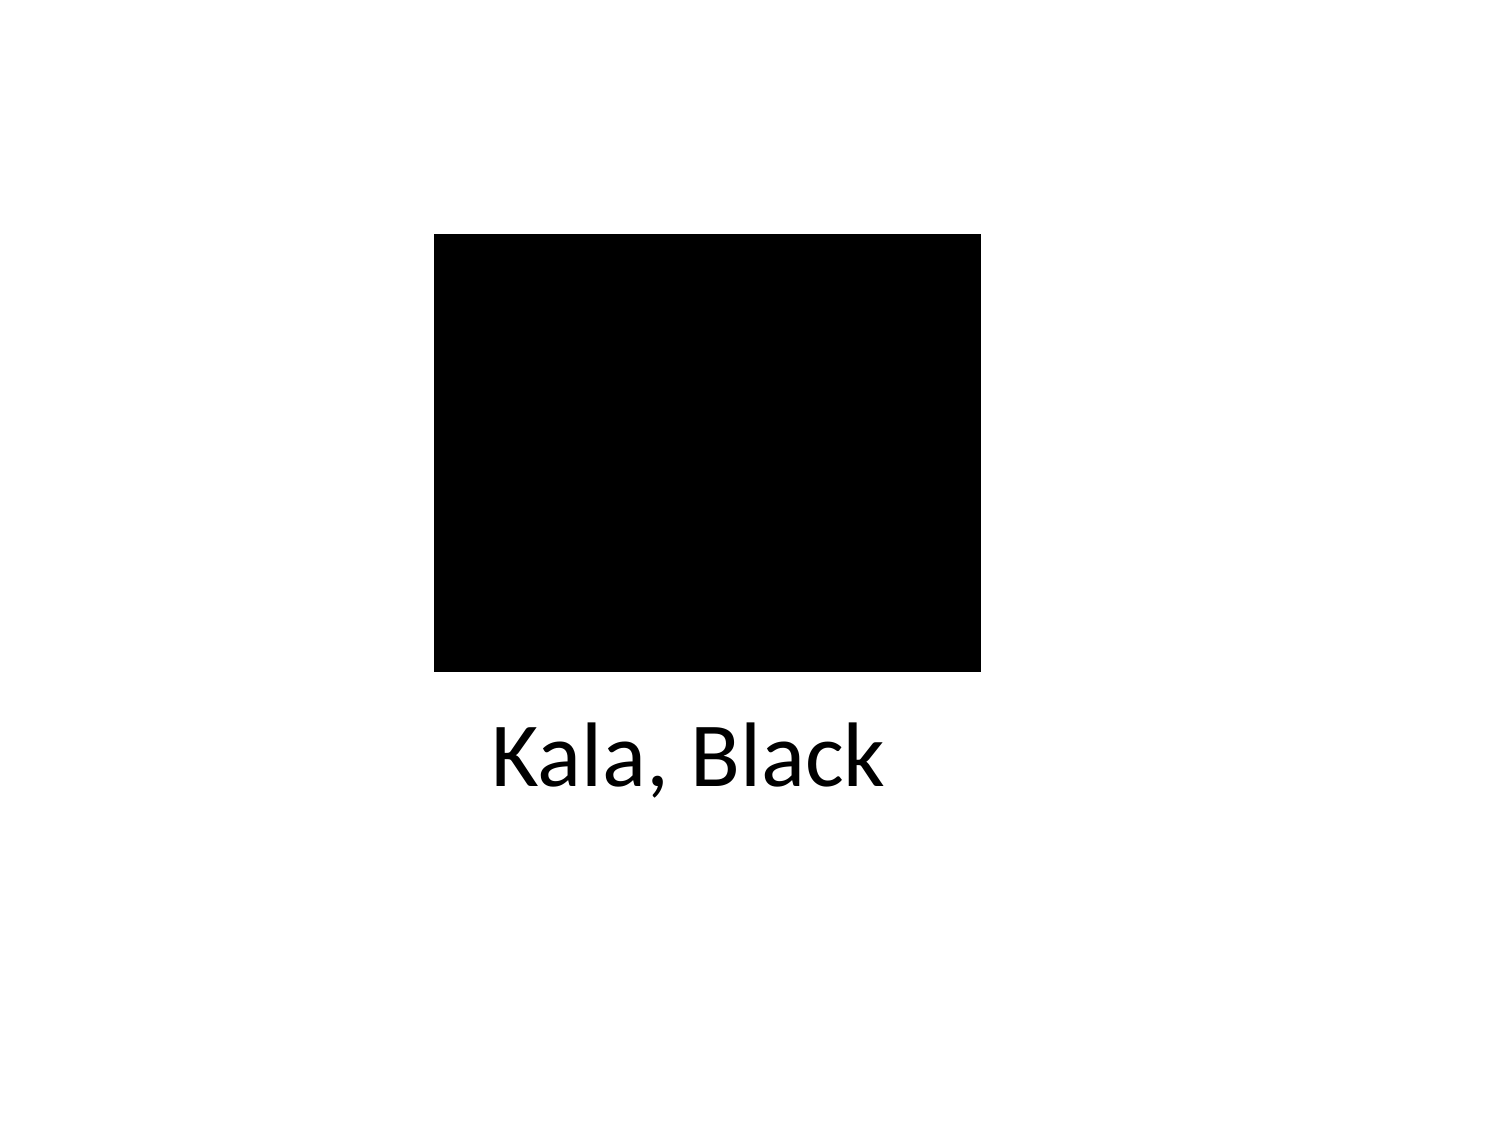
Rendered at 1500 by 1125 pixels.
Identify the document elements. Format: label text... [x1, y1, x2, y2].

text_box Kala, Black [476, 687, 902, 813]
picture [433, 234, 982, 673]
